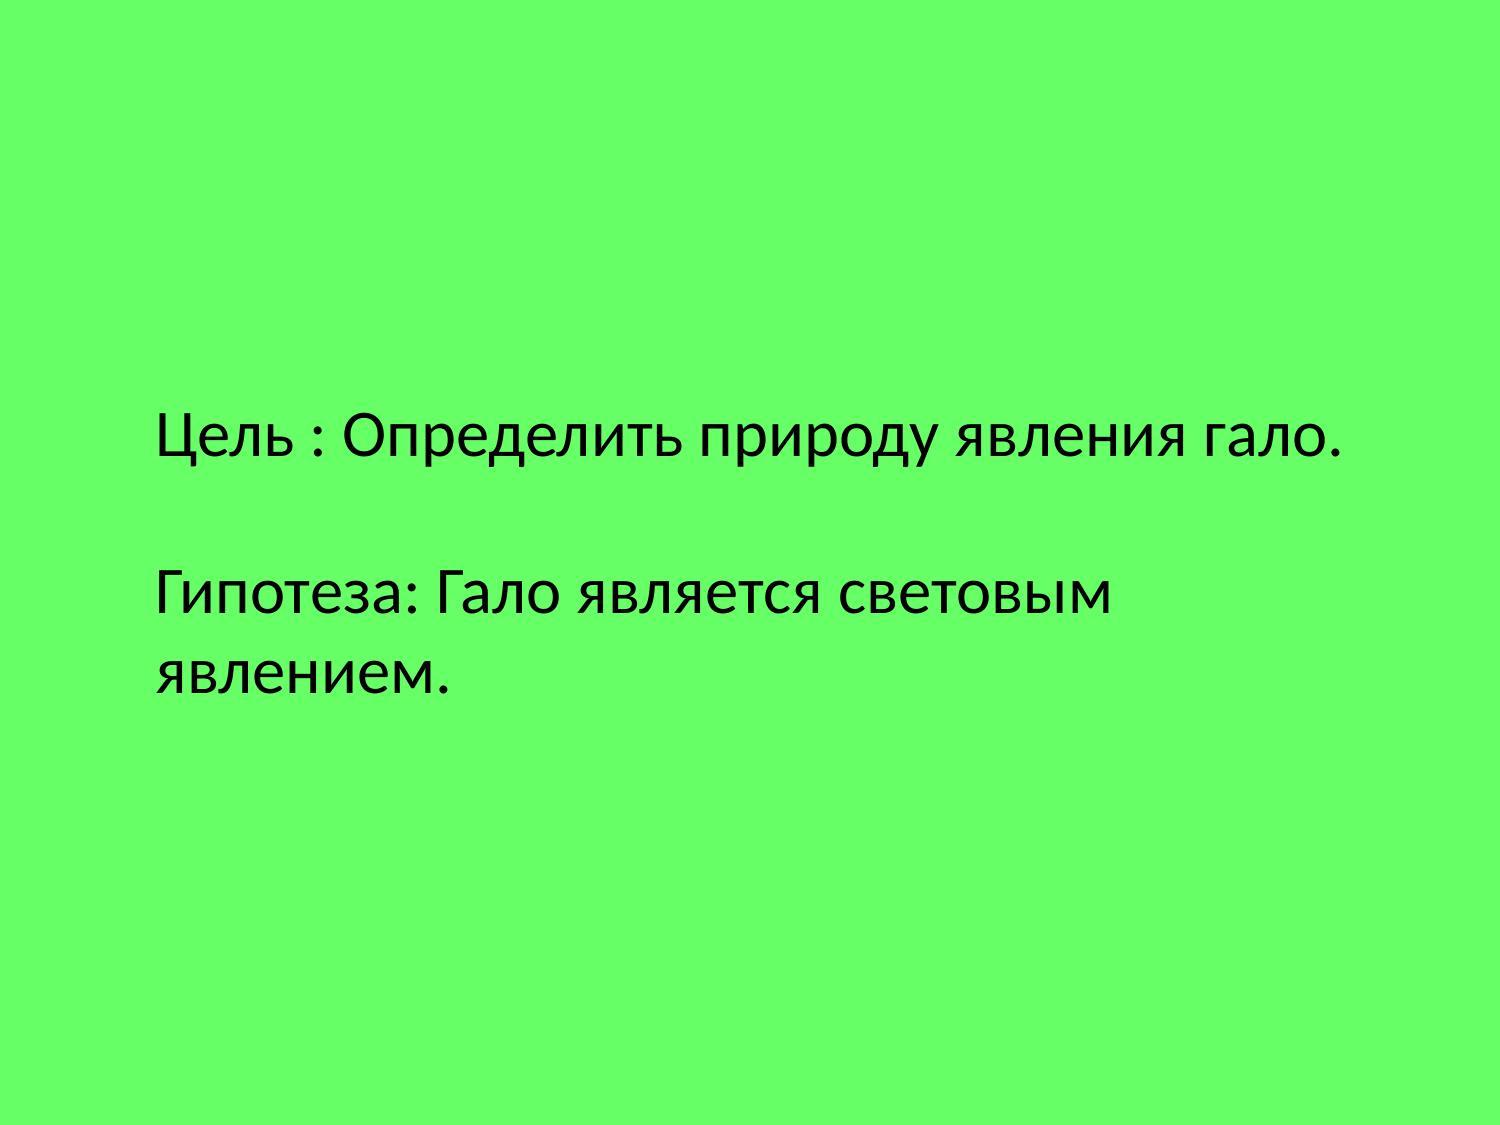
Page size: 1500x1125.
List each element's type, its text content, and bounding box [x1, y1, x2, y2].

title Цель : Определить природу явления гало. [112, 349, 1388, 591]
subtitle Гипотеза: Гало является световым явлением. [140, 539, 1418, 827]
